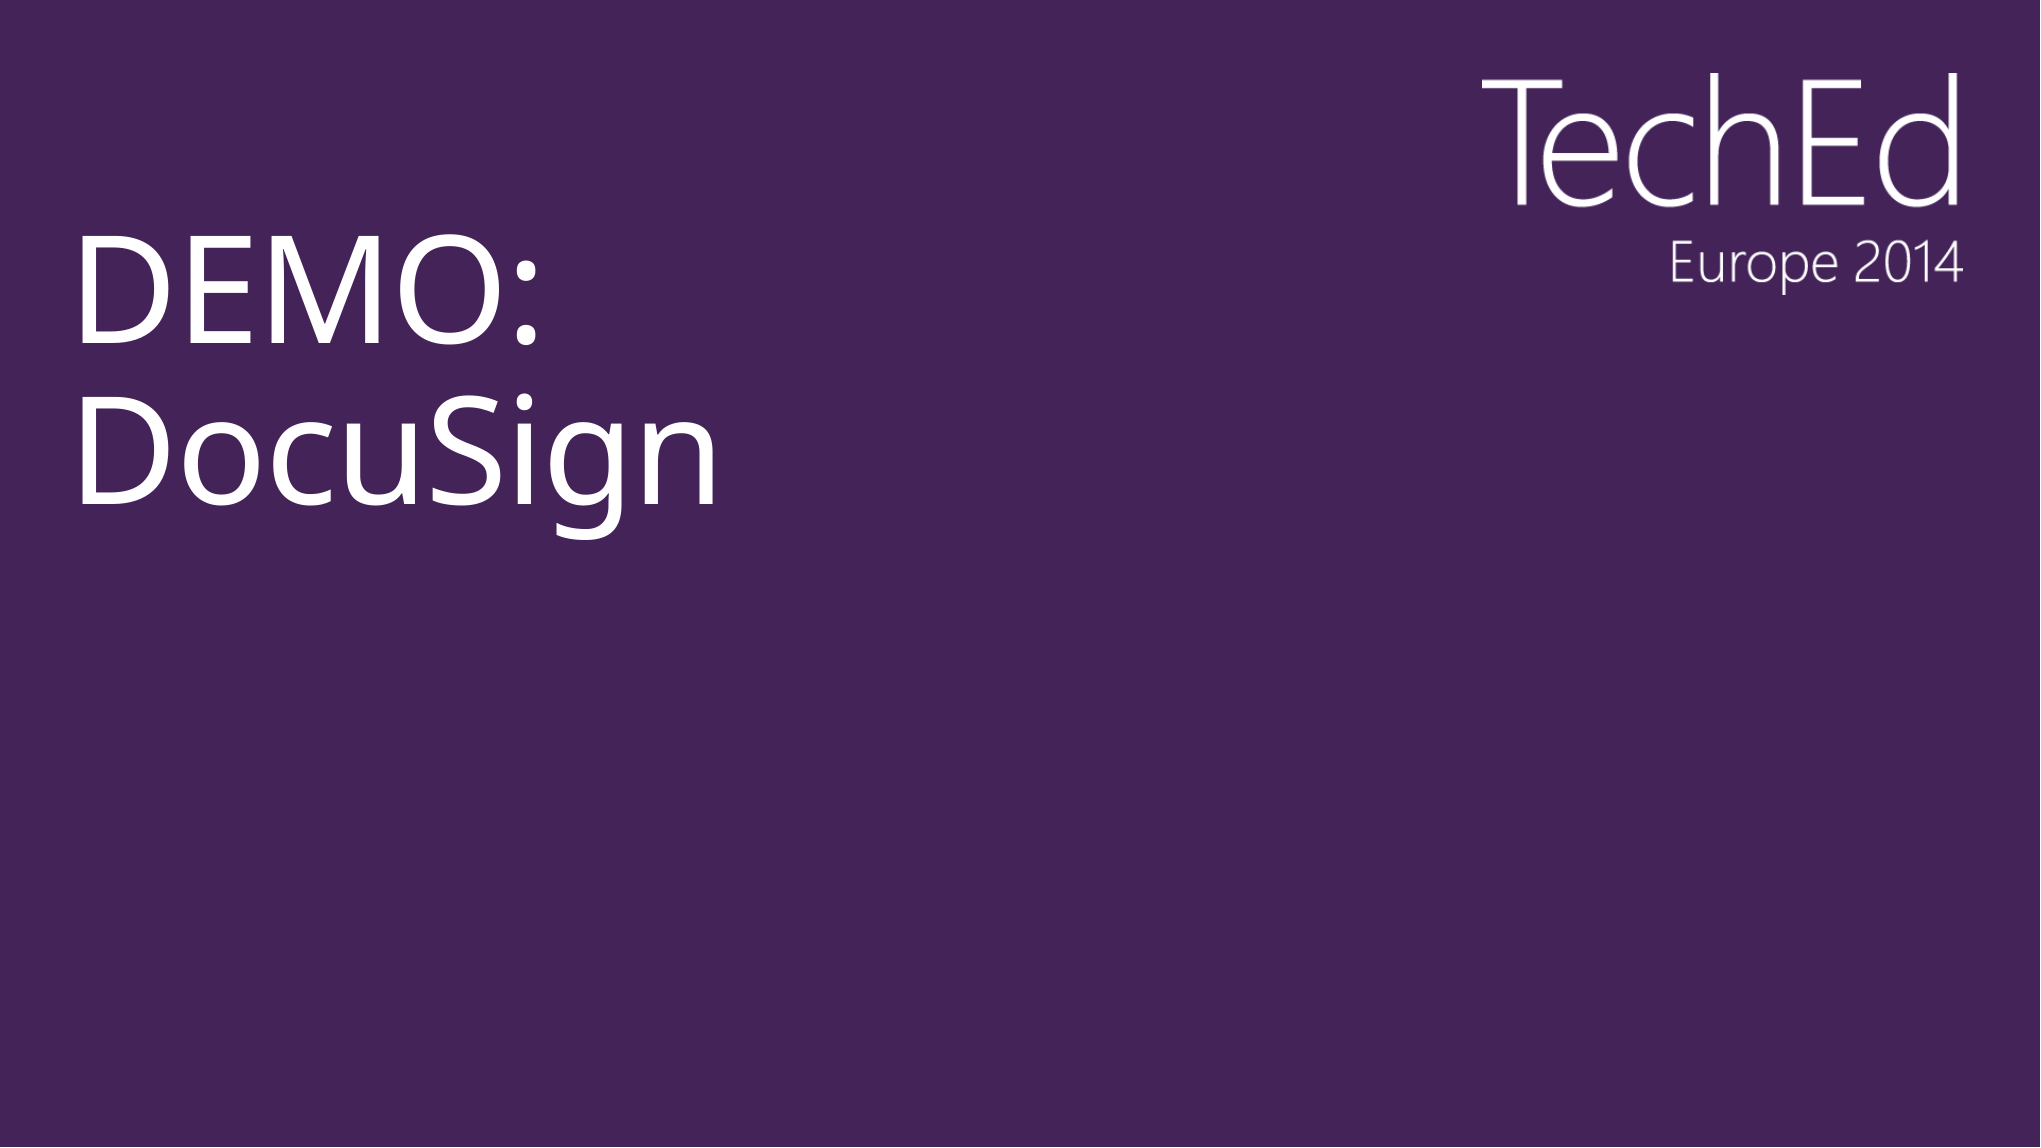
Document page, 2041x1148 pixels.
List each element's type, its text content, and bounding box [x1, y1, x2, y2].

picture [1482, 73, 1963, 295]
title DEMO: DocuSign [45, 198, 1396, 650]
